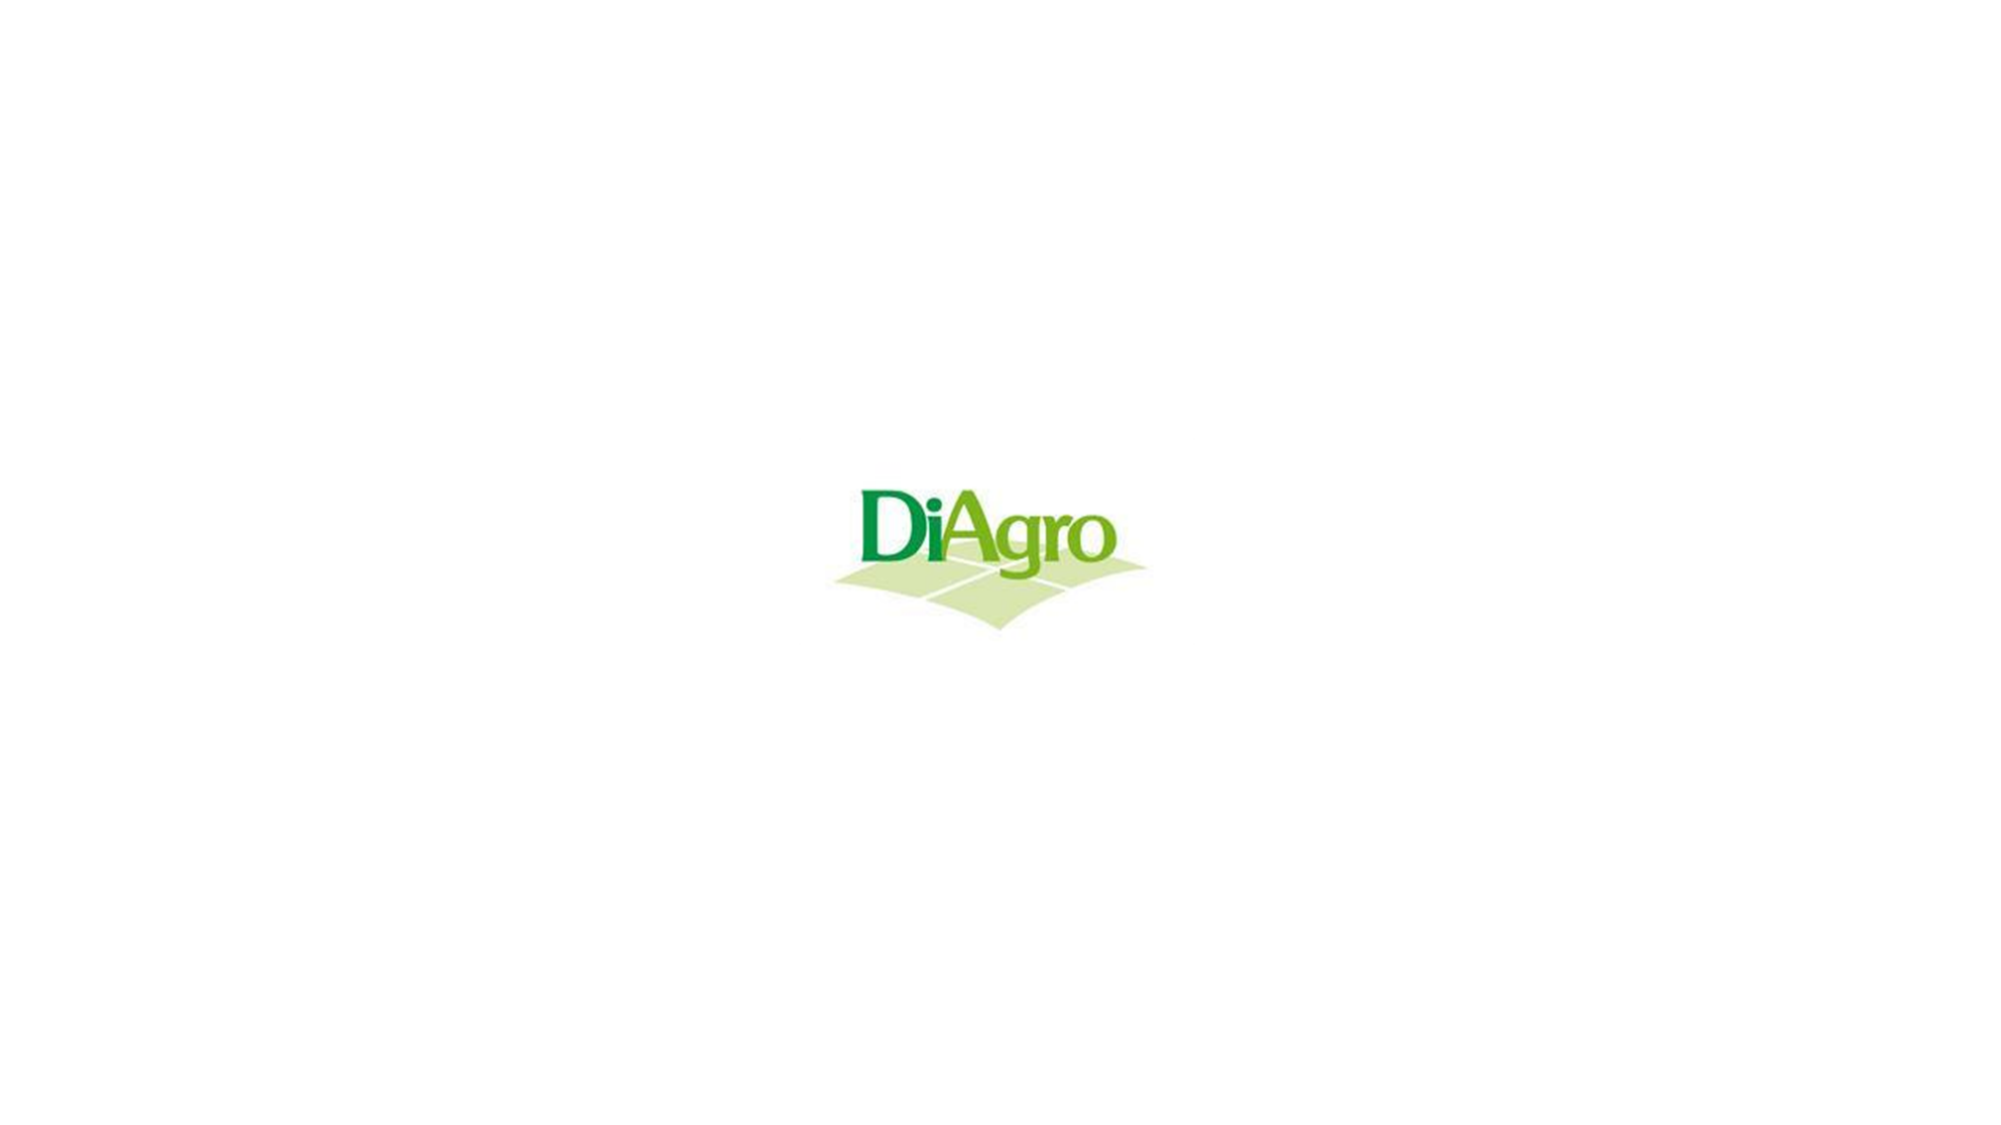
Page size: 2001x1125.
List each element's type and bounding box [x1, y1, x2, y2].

picture [798, 437, 1206, 645]
